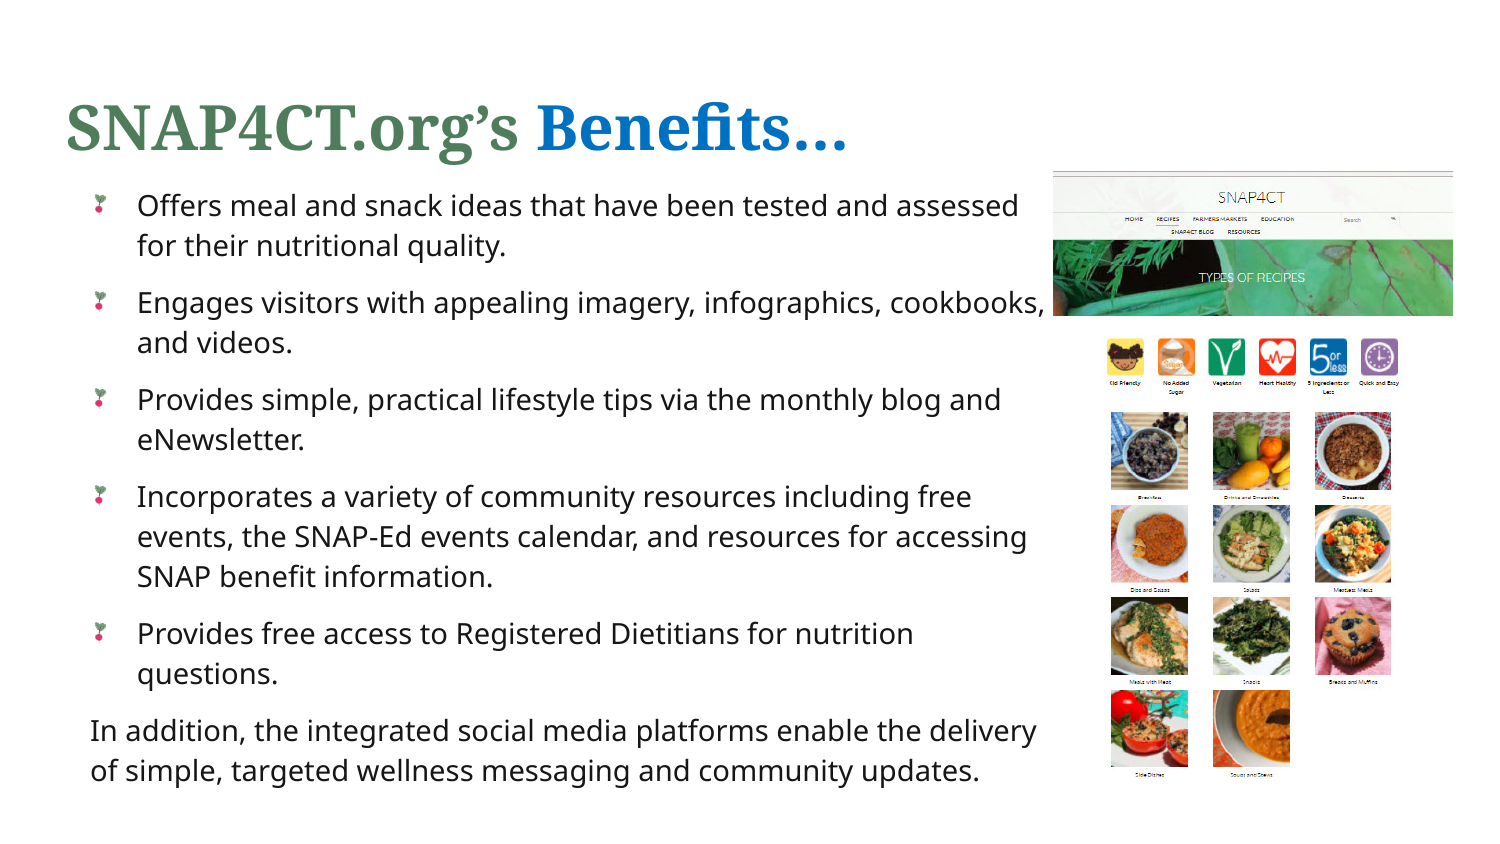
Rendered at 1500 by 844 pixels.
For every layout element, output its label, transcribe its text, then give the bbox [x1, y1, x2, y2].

picture [90, 485, 111, 506]
list Offers meal and snack ideas that have been tested and assessed for their nutritional quality. Engages visitors with appealing imagery, infographics, cookbooks, and videos. Provides simple, practical lifestyle tips via the monthly blog and eNewsletter. Incorporates a variety of community resources including free events, the SNAP-Ed events calendar, and resources for accessing SNAP benefit information. Provides free access to Registered Dietitians for nutrition questions. In addition, the integrated social media platforms enable the delivery of simple, targeted wellness messaging and community updates. [75, 166, 1051, 747]
picture [1052, 166, 1454, 793]
picture [90, 388, 111, 409]
picture [90, 291, 111, 312]
title SNAP4CT.org’s Benefits… [51, 72, 1449, 167]
picture [90, 194, 111, 215]
picture [90, 622, 111, 643]
